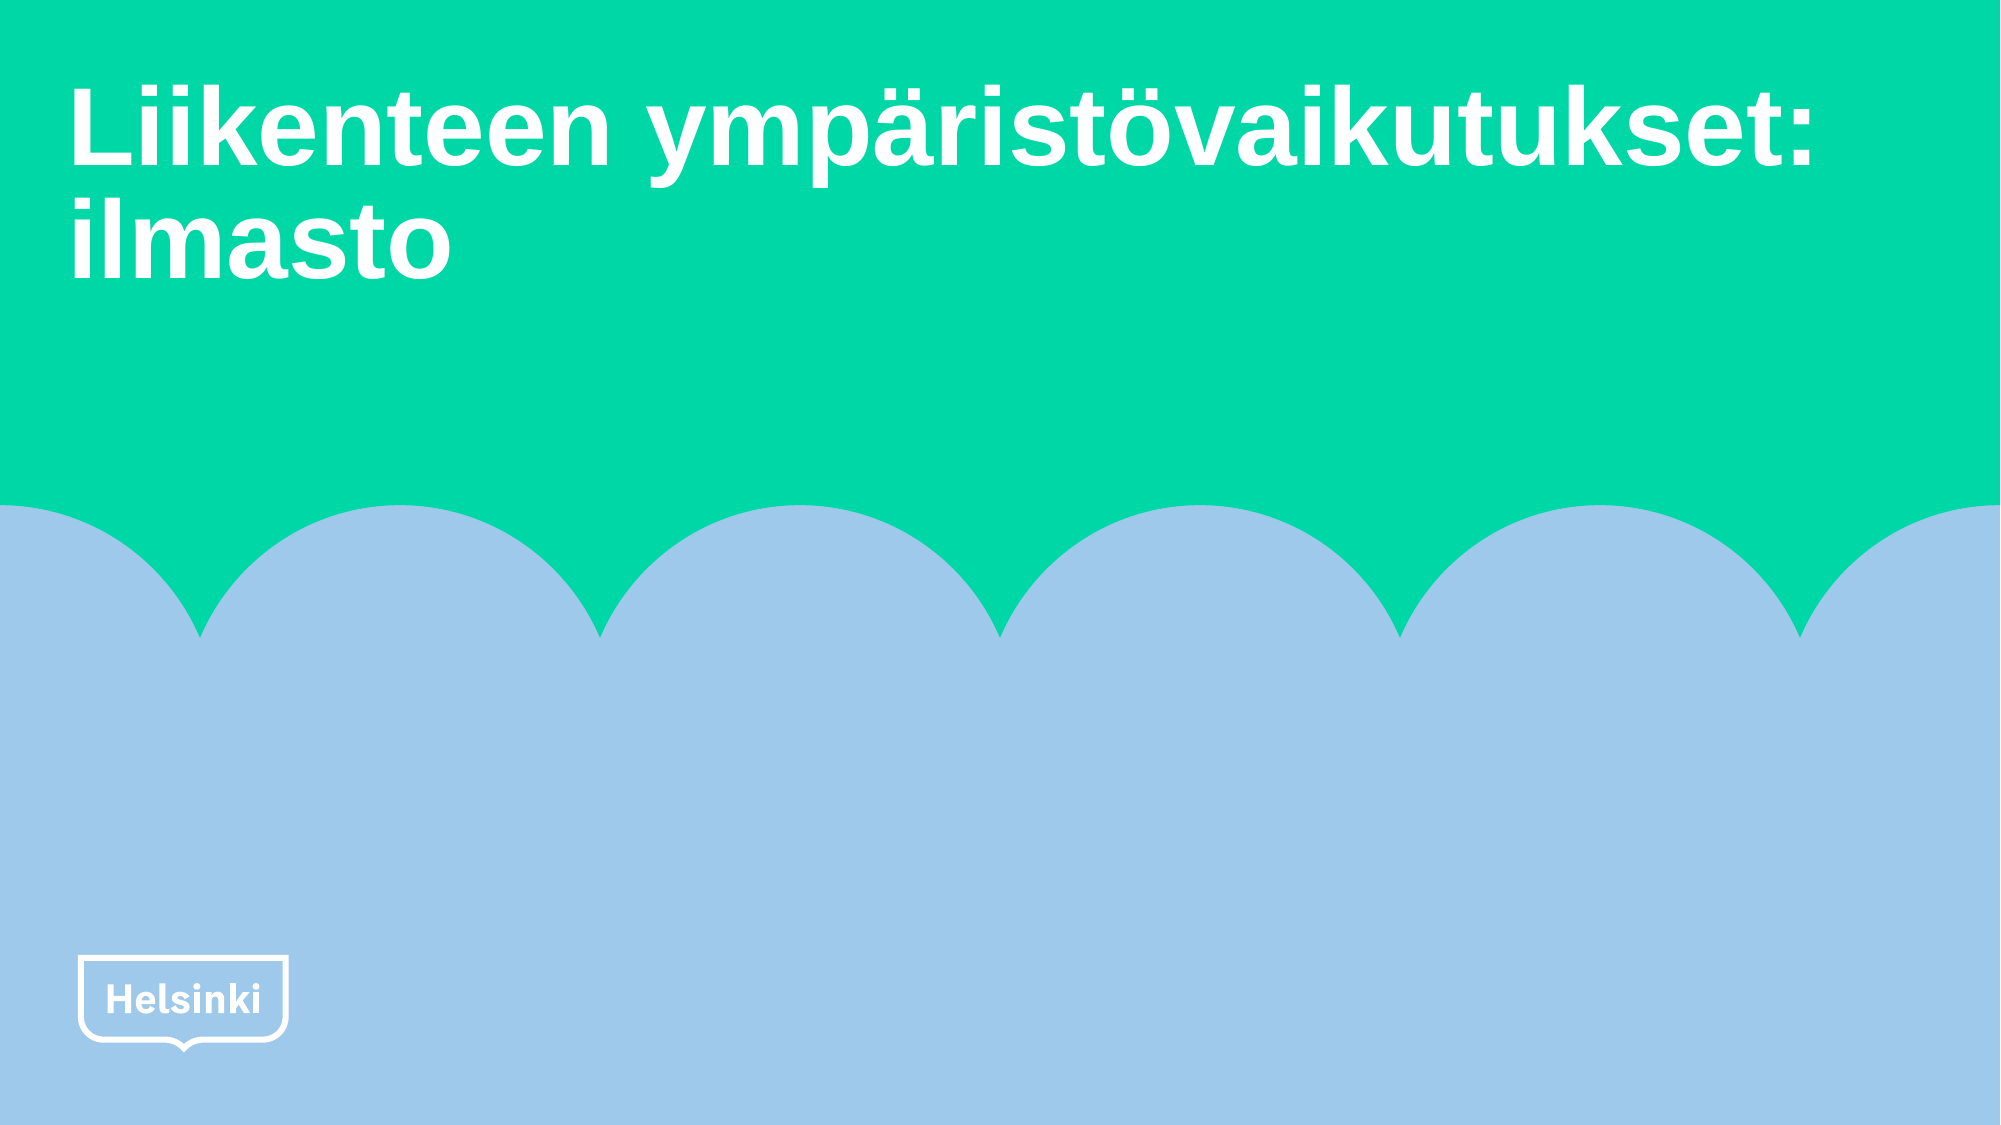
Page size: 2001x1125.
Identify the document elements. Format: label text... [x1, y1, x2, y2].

title Liikenteen ympäristövaikutukset: ilmasto [67, 75, 1829, 415]
